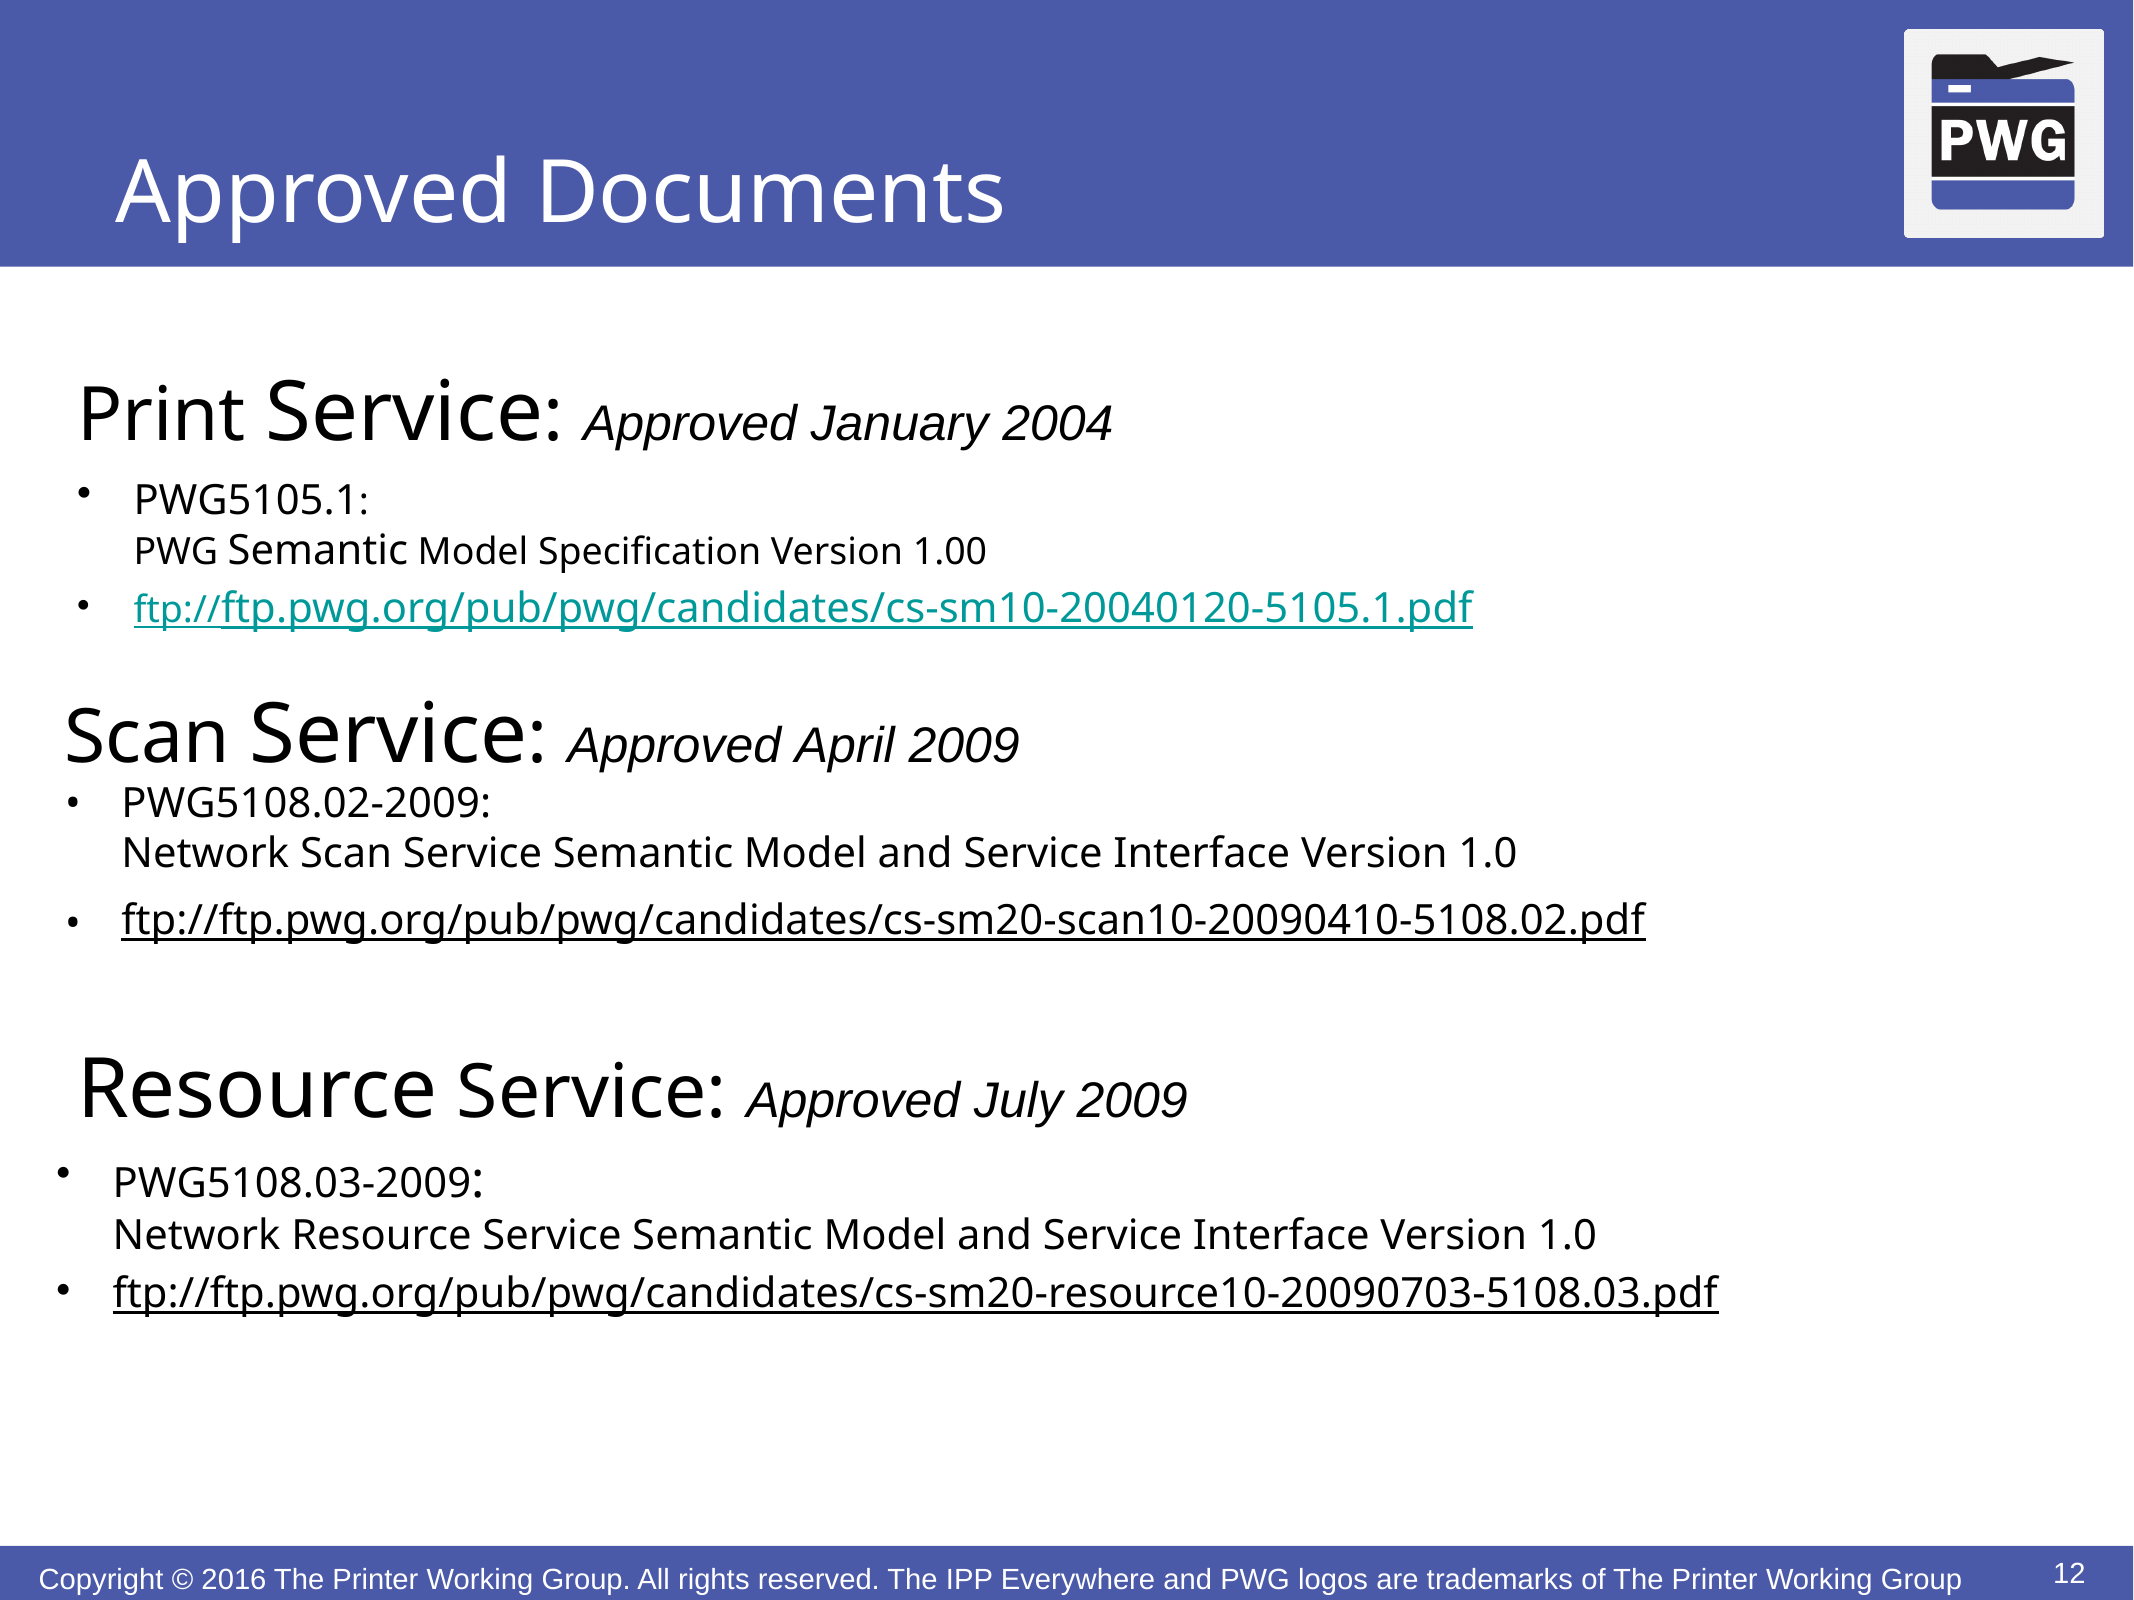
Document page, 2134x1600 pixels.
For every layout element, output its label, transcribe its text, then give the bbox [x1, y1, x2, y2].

text_box 12 [2052, 1555, 2087, 1589]
text_box [0, 1545, 2134, 1600]
text_box Copyright © 2016 The Printer Working Group. All rights reserved. The IPP Everywhere and PWG logos are trademarks of The Printer Working Group [29, 1555, 2017, 1600]
text_box PWG5108.02-2009: Network Scan Service Semantic Model and Service Interface Version 1.0 ftp://ftp.pwg.org/pub/pwg/candidates/cs-sm20-scan10-20090410-5108.02.pdf [50, 767, 1892, 978]
text_box Resource Service: Approved July 2009 [62, 1027, 1363, 1140]
text_box Scan Service: Approved April 2009 [49, 671, 1250, 787]
text_box PWG5105.1: PWG Semantic Model Specification Version 1.00 ftp://ftp.pwg.org/pub/pwg/candidates/cs-sm10-20040120-5105.1.pdf [62, 465, 1805, 678]
text_box PWG5108.03-2009: Network Resource Service Semantic Model and Service Interface Version 1.0 ftp://ftp.pwg.org/pub/pwg/candidates/cs-sm20-resource10-20090703-5108.03.pdf [41, 1140, 1930, 1316]
text_box [0, 0, 2134, 267]
text_box Print Service: Approved January 2004 [62, 350, 1200, 465]
title Approved Documents [105, 10, 1874, 249]
picture [1903, 28, 2104, 238]
